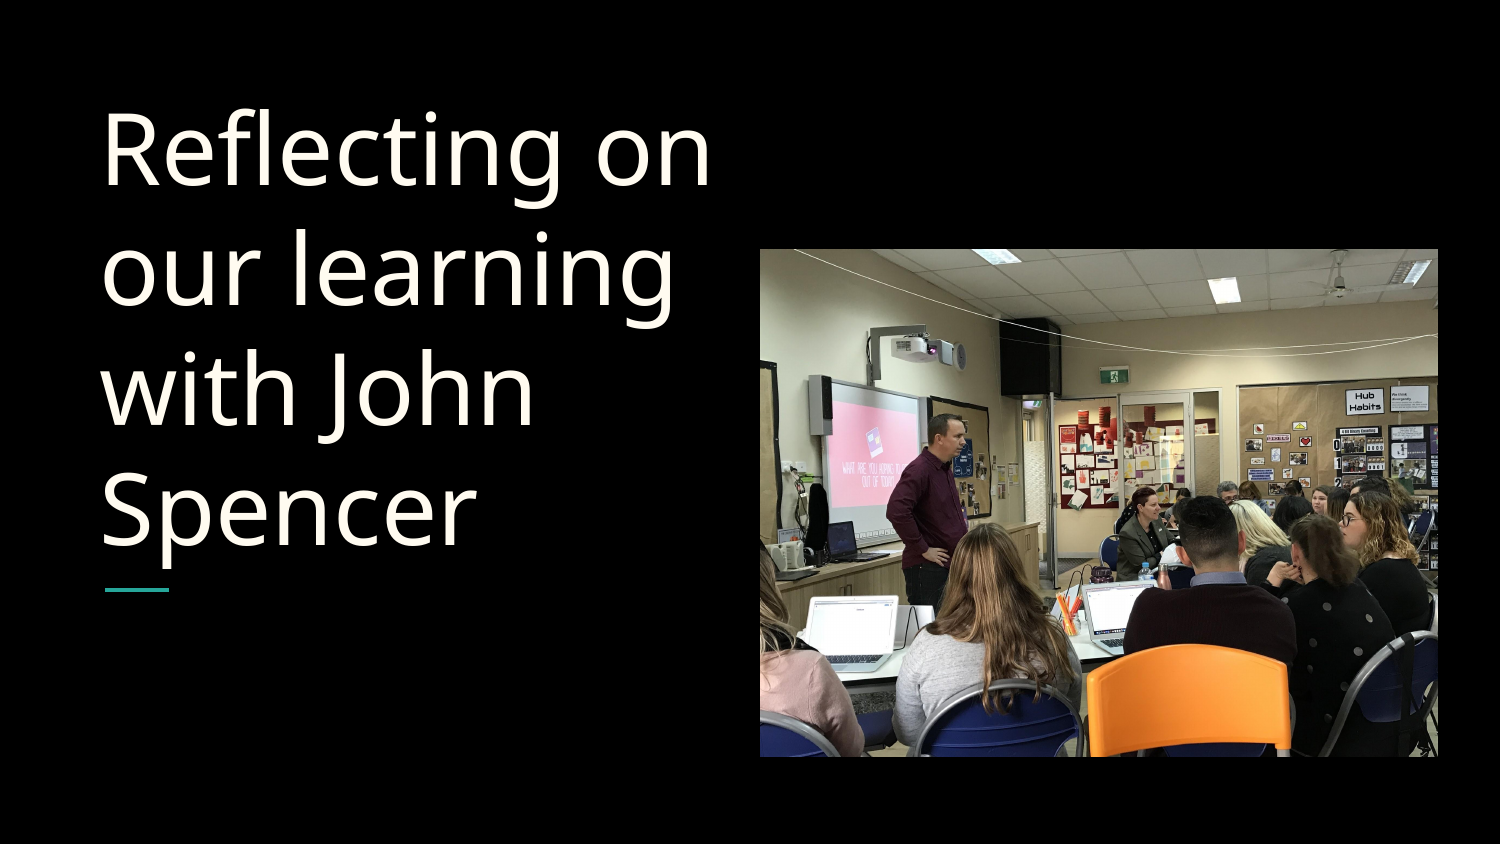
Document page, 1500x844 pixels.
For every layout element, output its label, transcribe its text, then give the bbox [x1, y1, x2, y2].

title Reflecting on our learning with John Spencer [84, 97, 809, 580]
picture [760, 248, 1439, 757]
